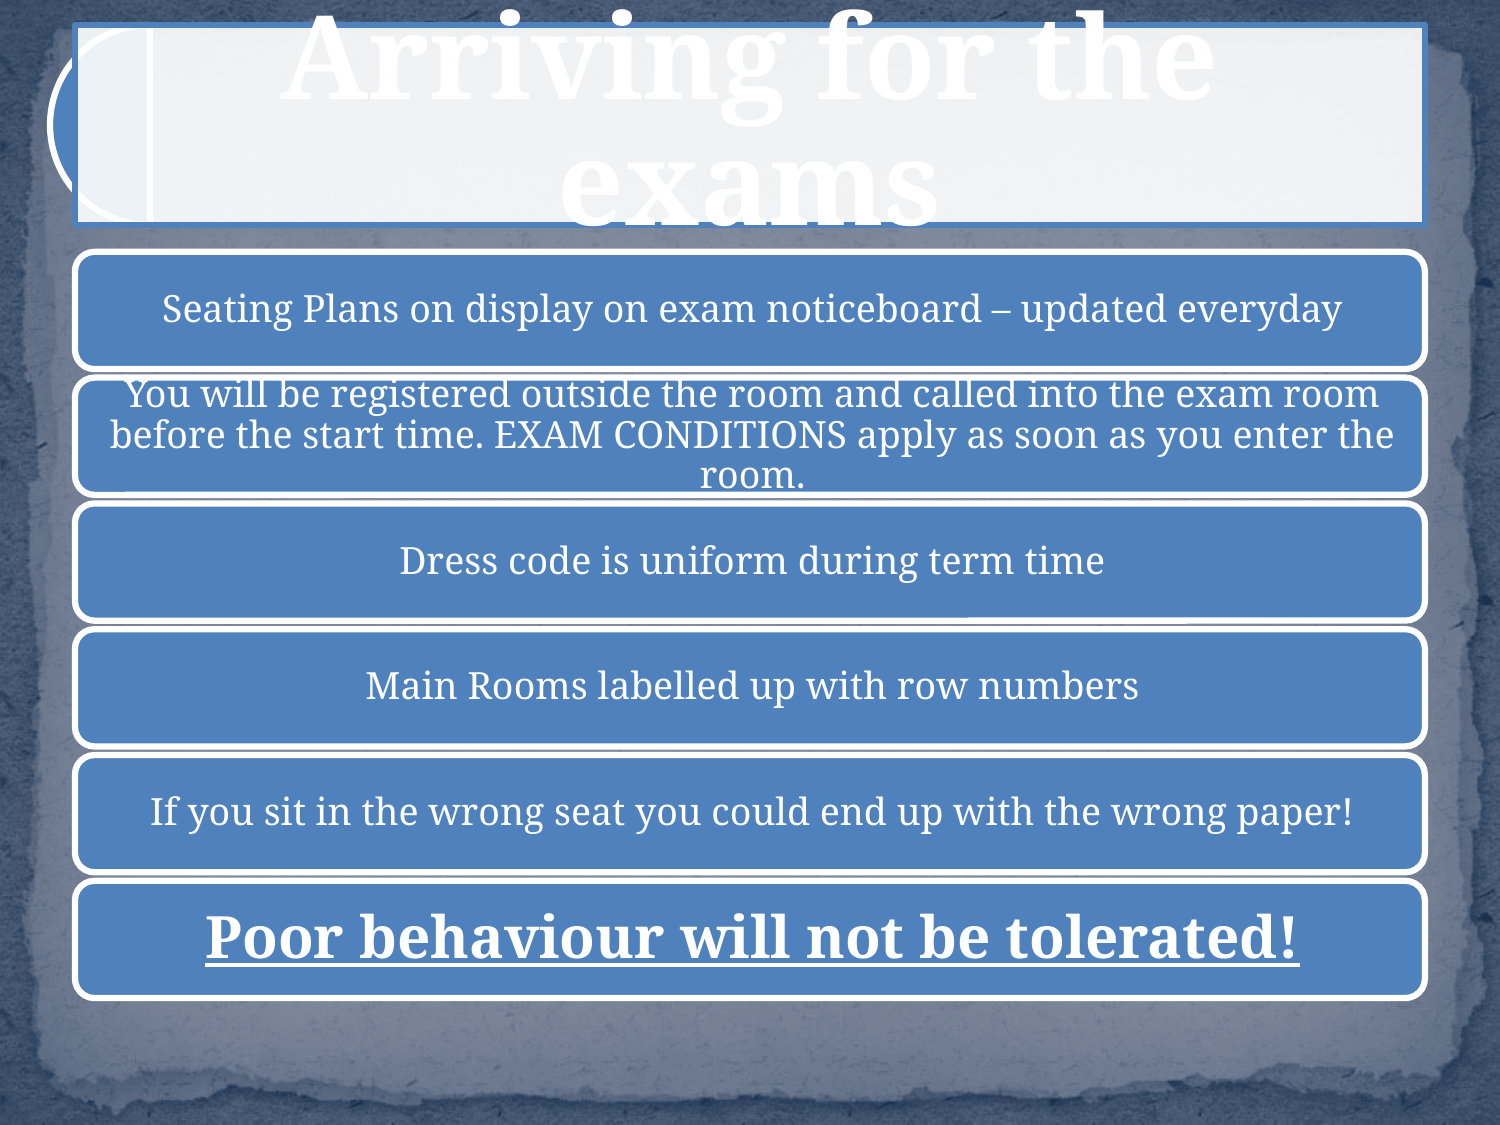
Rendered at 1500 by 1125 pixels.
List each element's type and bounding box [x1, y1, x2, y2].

text_box [78, 28, 1424, 225]
list [77, 252, 1424, 998]
